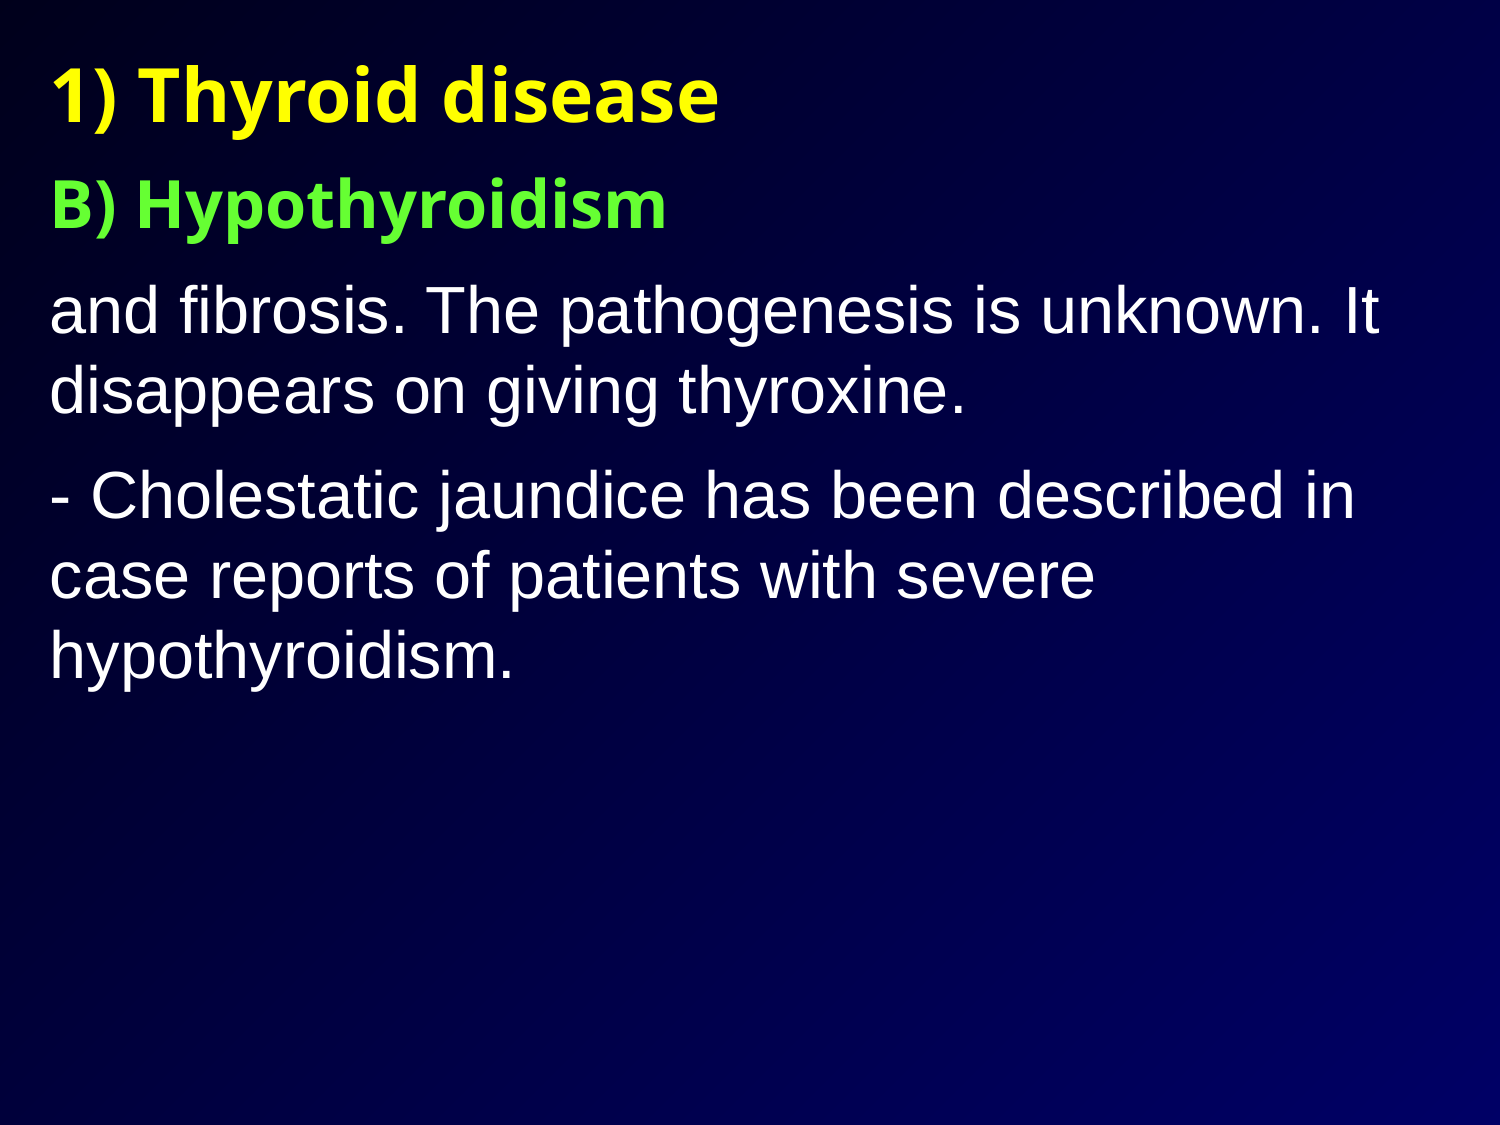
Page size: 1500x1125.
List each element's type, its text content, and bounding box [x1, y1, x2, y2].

text_box 1) Thyroid disease B) Hypothyroidism and fibrosis. The pathogenesis is unknown. It disappears on giving thyroxine. - Cholestatic jaundice has been described in case reports of patients with severe hypothyroidism. [35, 39, 1465, 700]
